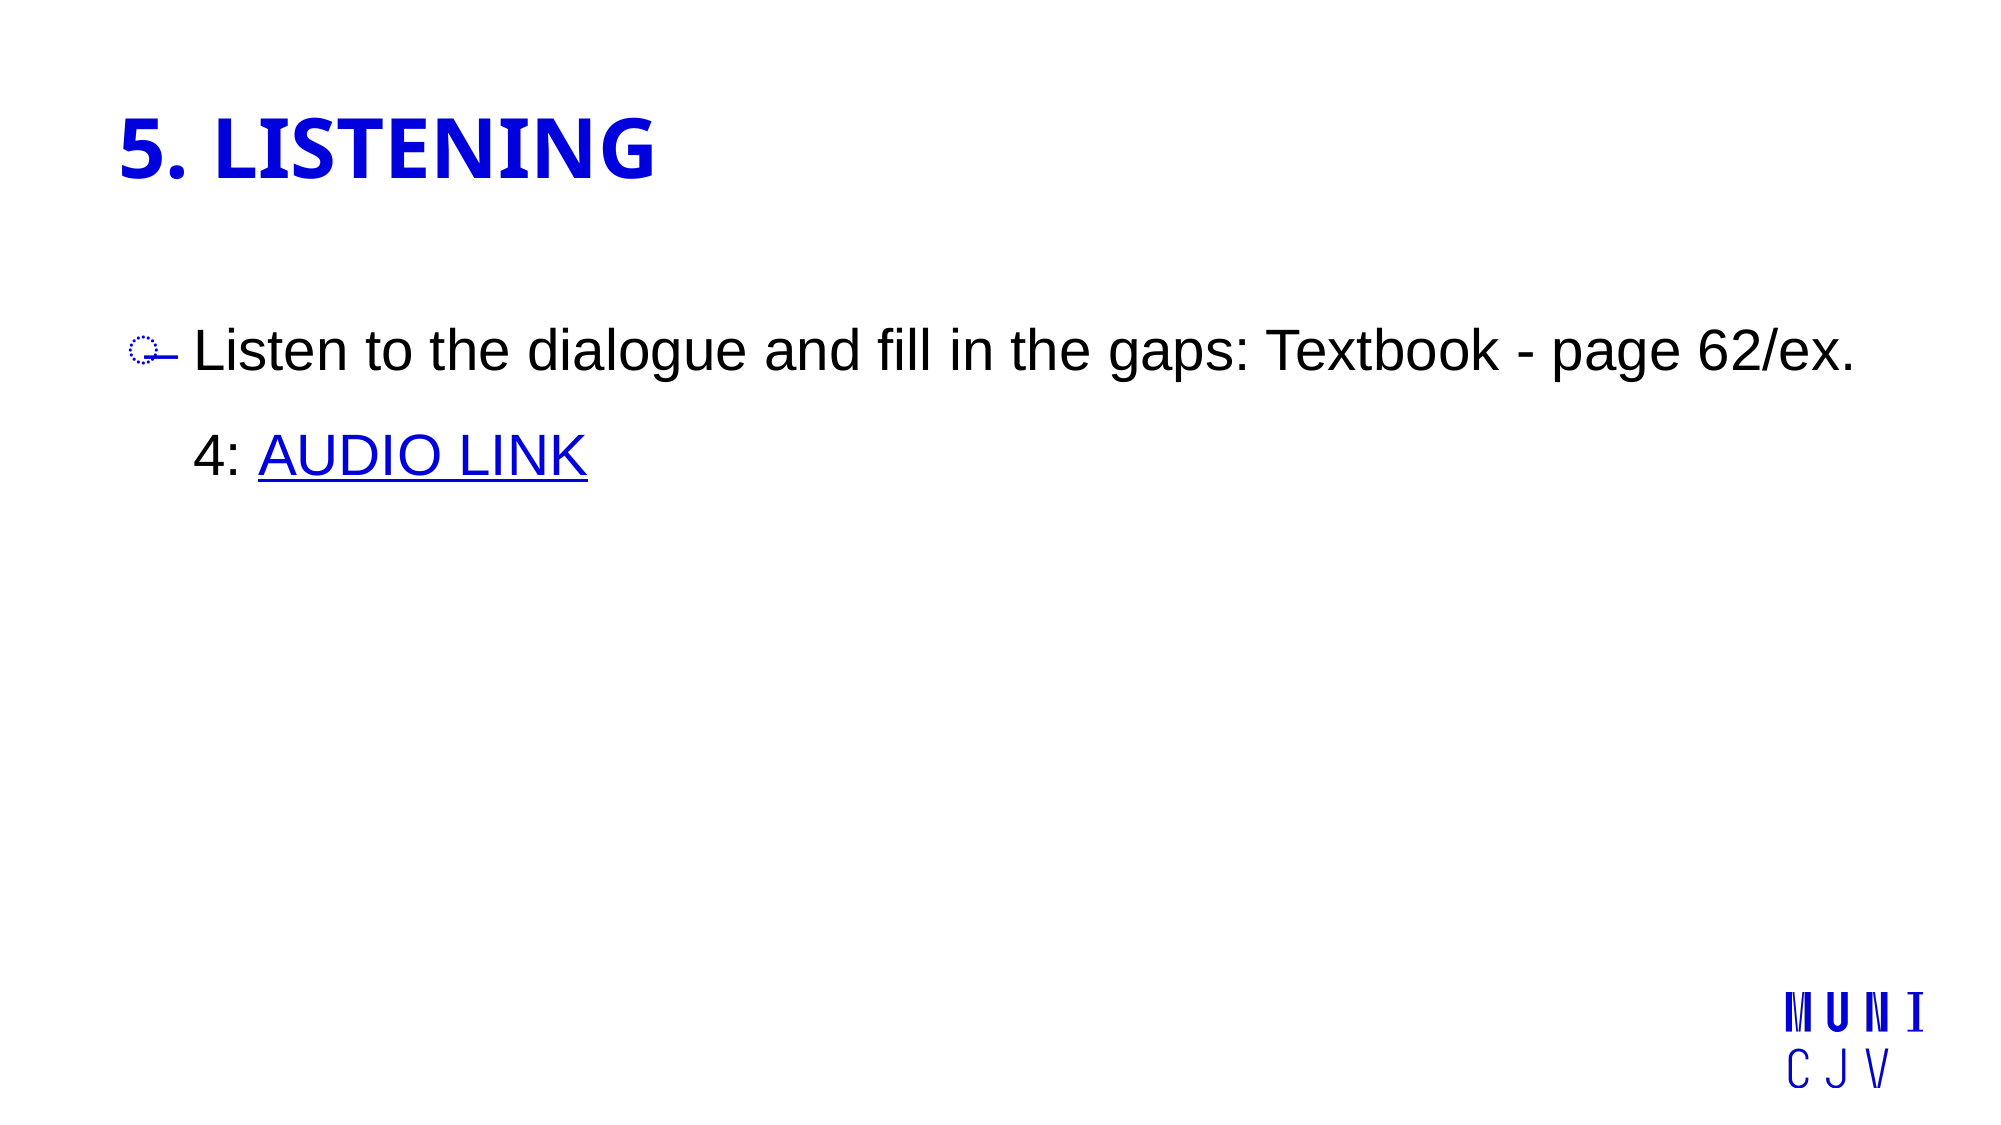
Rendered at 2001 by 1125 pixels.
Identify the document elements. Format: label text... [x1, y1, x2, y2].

list Listen to the dialogue and fill in the gaps: Textbook - page 62/ex. 4: AUDIO LINK [118, 277, 1883, 957]
title 5. LISTENING [118, 80, 1883, 205]
picture [1784, 992, 1923, 1088]
